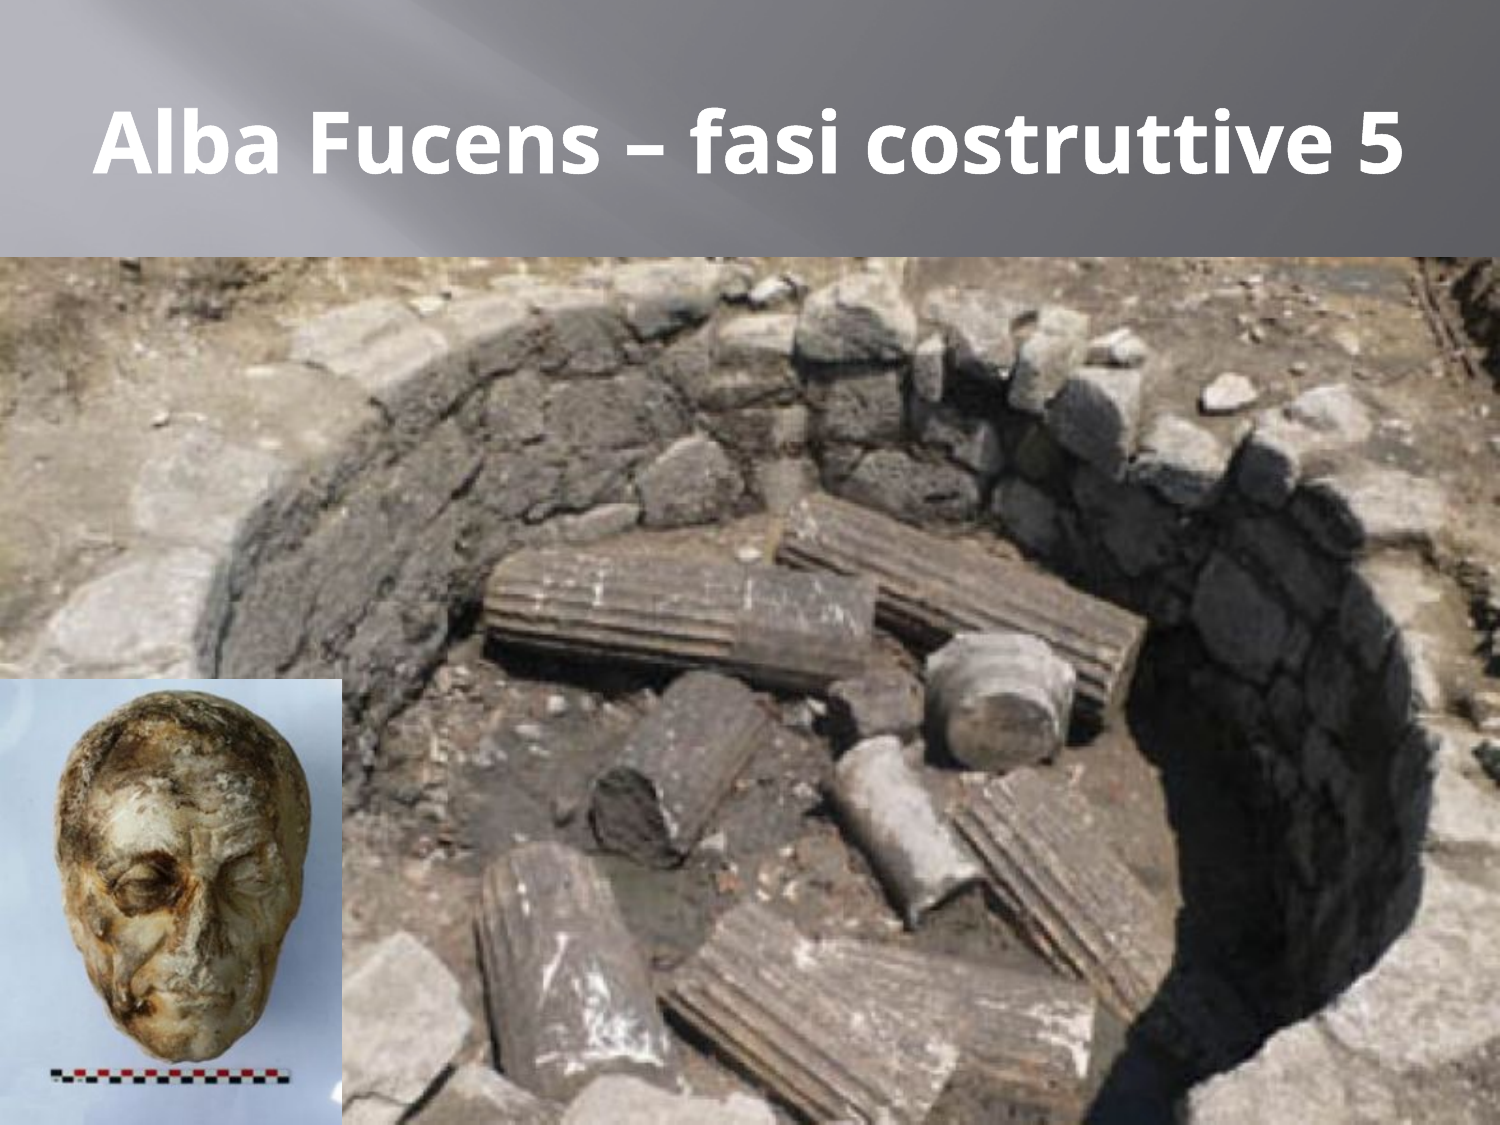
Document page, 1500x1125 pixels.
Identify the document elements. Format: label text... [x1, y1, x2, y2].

title Alba Fucens – fasi costruttive 5 [75, 45, 1425, 233]
picture [0, 257, 1500, 1125]
